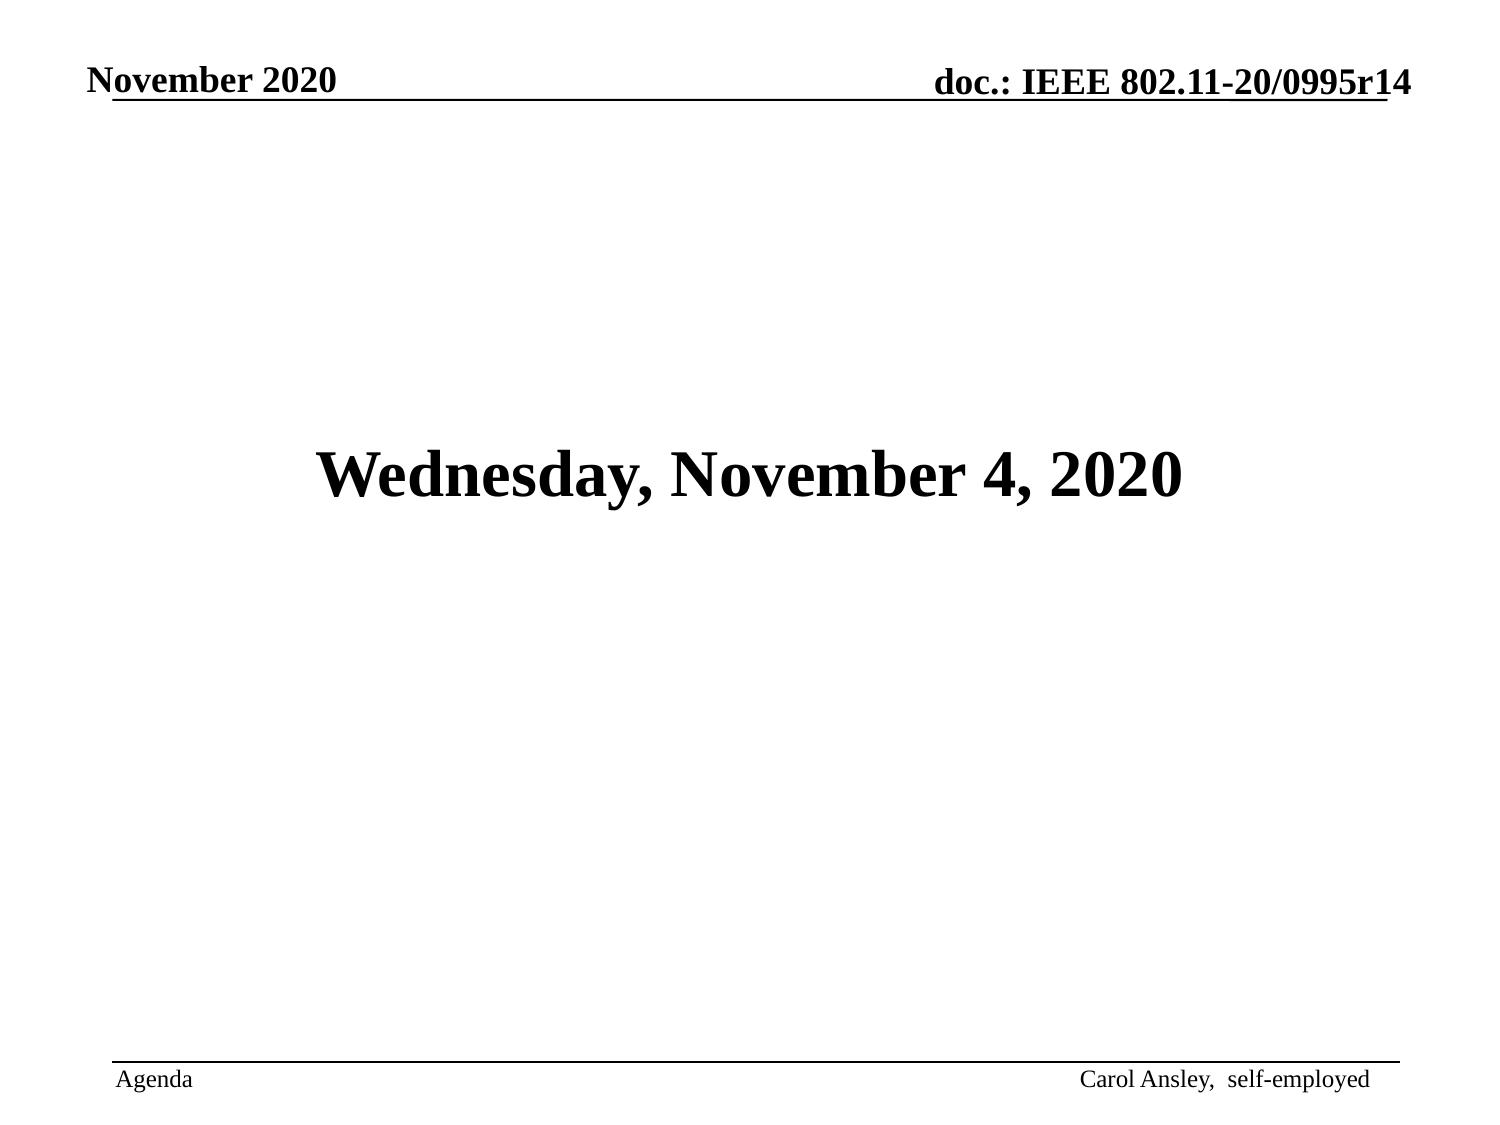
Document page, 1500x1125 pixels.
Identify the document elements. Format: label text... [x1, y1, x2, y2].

text_box Wednesday, November 4, 2020 [112, 422, 1388, 518]
